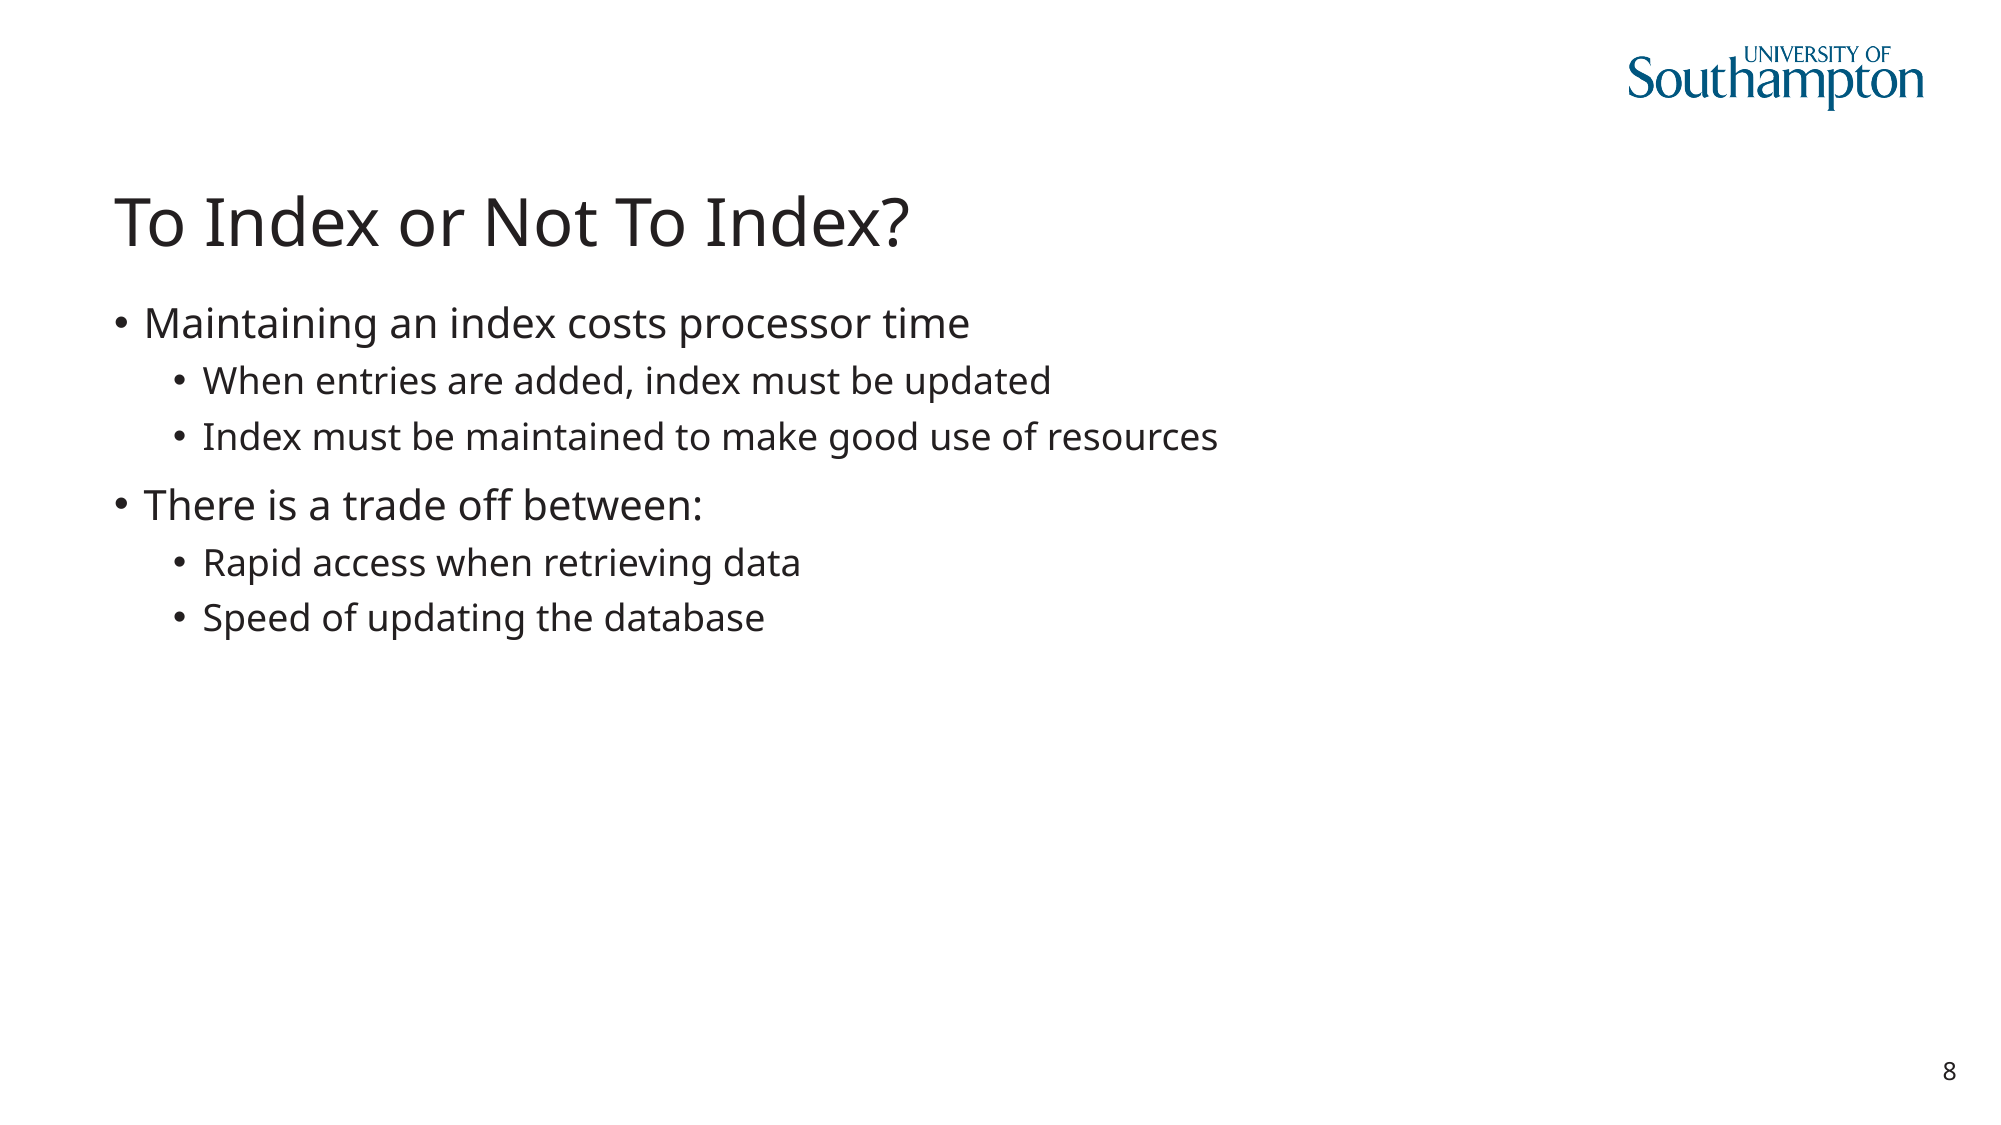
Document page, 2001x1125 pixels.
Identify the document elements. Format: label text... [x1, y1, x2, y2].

picture [1869, 48, 1877, 60]
picture [1629, 46, 1924, 111]
title To Index or Not To Index? [102, 113, 1898, 268]
picture [1629, 71, 1648, 95]
list Maintaining an index costs processor time When entries are added, index must be updated Index must be maintained to make good use of resources There is a trade off between: Rapid access when retrieving data Speed of updating the database [102, 290, 1898, 1024]
